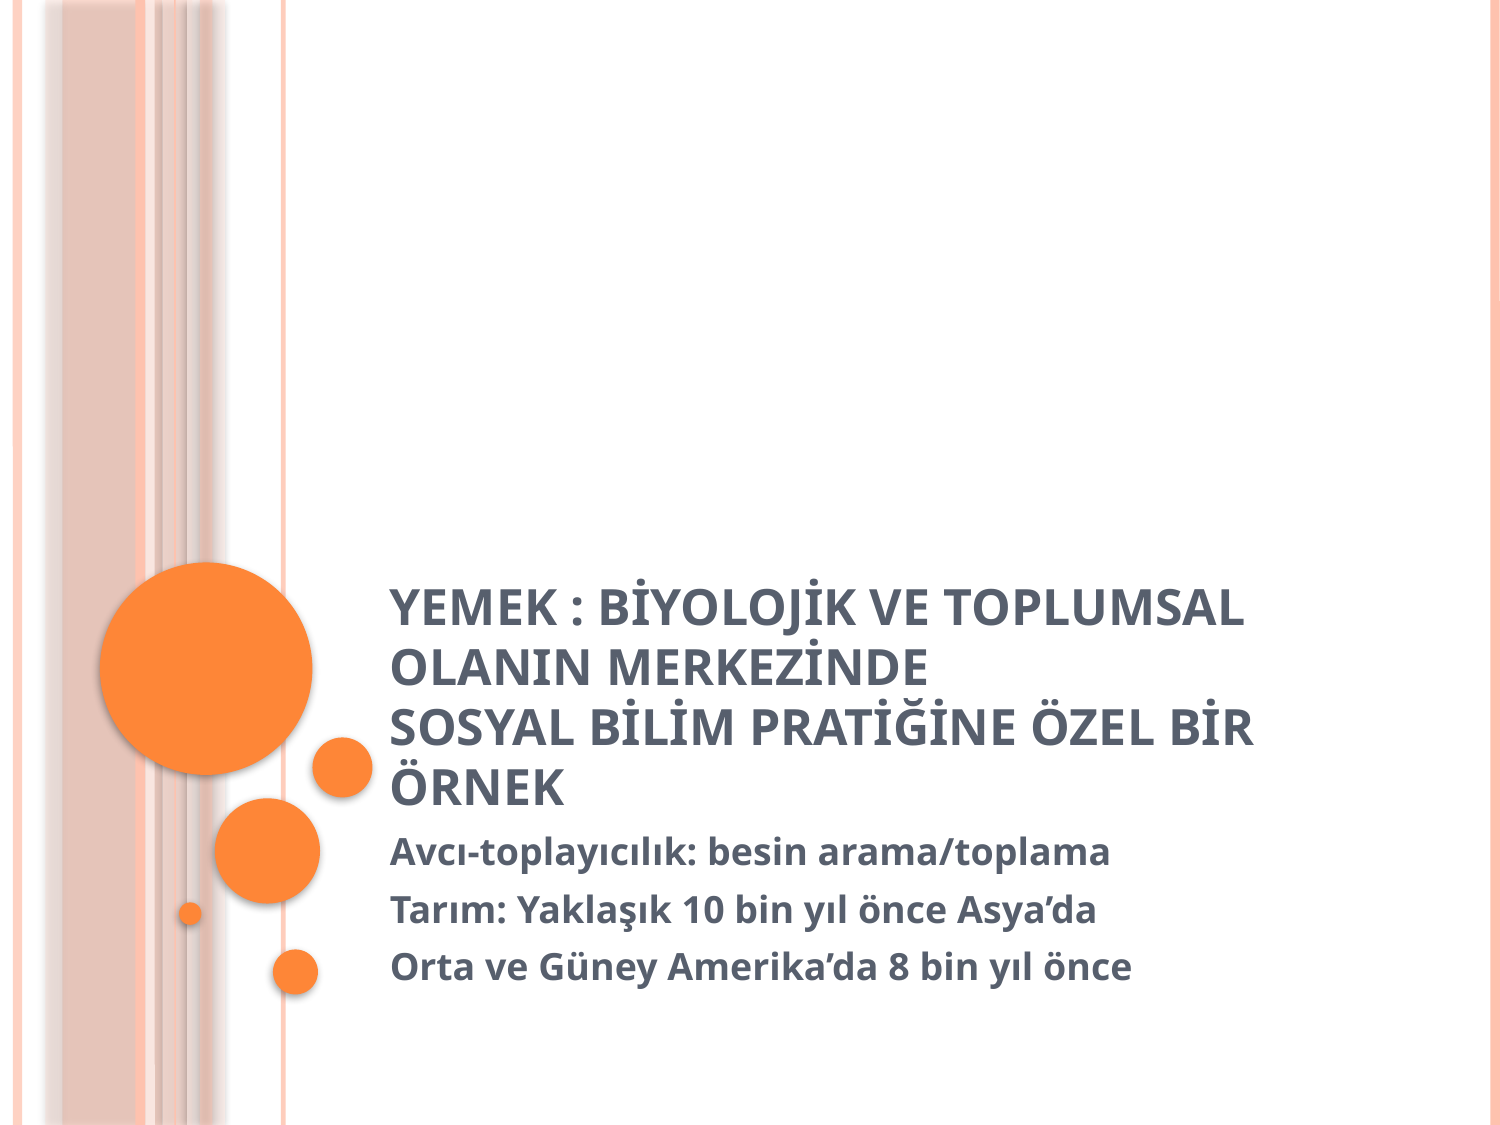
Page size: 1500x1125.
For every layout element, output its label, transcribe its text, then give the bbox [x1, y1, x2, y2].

subtitle Avcı-toplayıcılık: besin arama/toplama Tarım: Yaklaşık 10 bin yıl önce Asya’da Orta ve Güney Amerika’da 8 bin yıl önce [375, 820, 1388, 1046]
title Yemek : biyolojik ve toplumsal olanın merkezinde sosyal bilim pratiğine özel bir örnek [375, 512, 1388, 820]
